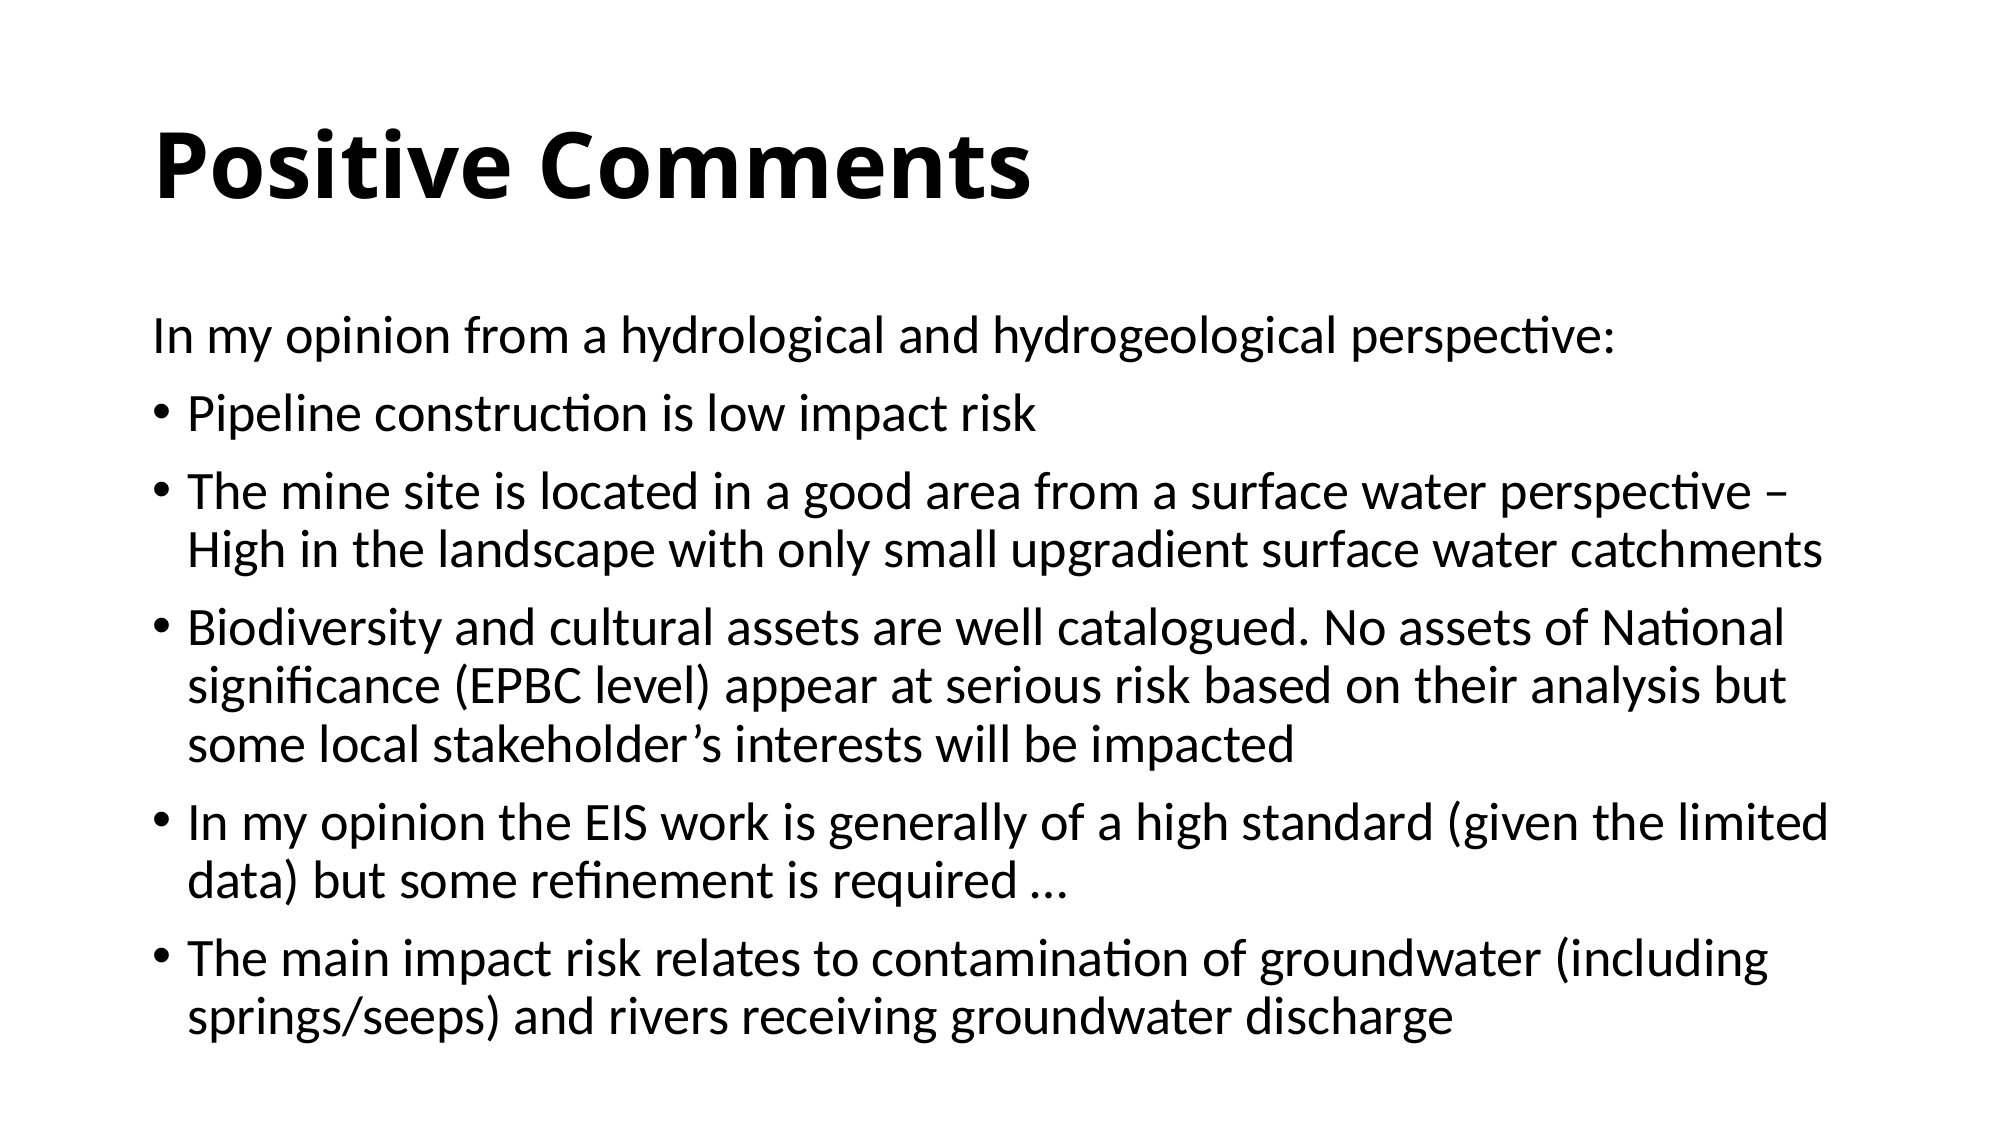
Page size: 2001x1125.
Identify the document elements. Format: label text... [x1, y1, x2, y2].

list In my opinion from a hydrological and hydrogeological perspective: Pipeline construction is low impact risk The mine site is located in a good area from a surface water perspective – High in the landscape with only small upgradient surface water catchments Biodiversity and cultural assets are well catalogued. No assets of National significance (EPBC level) appear at serious risk based on their analysis but some local stakeholder’s interests will be impacted In my opinion the EIS work is generally of a high standard (given the limited data) but some refinement is required … The main impact risk relates to contamination of groundwater (including springs/seeps) and rivers receiving groundwater discharge [137, 299, 1863, 1102]
title Positive Comments [137, 59, 1863, 278]
